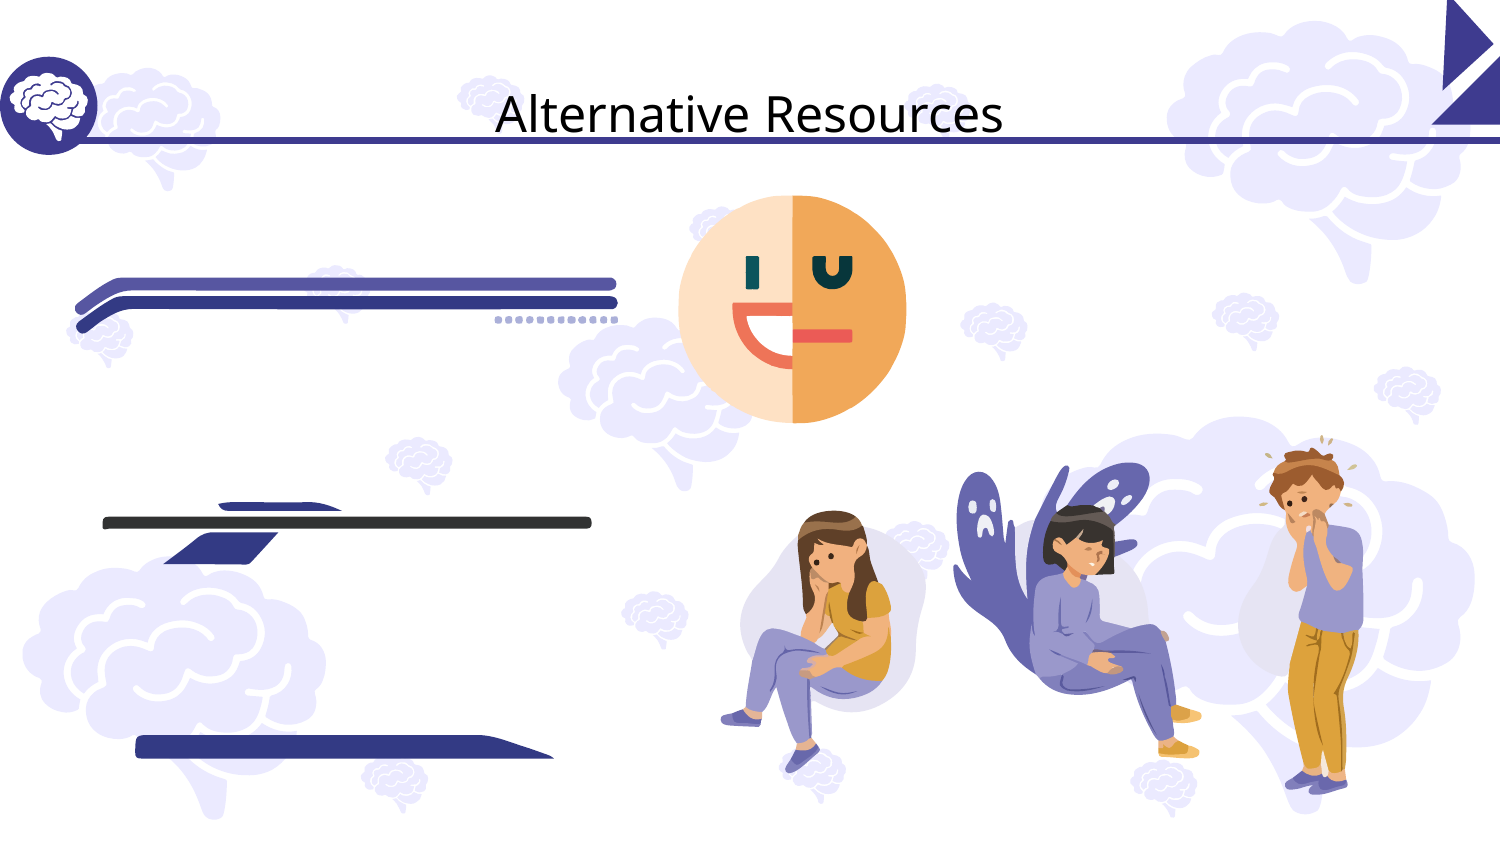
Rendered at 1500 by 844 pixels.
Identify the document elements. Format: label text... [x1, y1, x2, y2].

picture [677, 195, 907, 424]
picture [74, 276, 619, 759]
title Alternative Resources [75, 67, 1425, 122]
picture [720, 434, 1364, 795]
